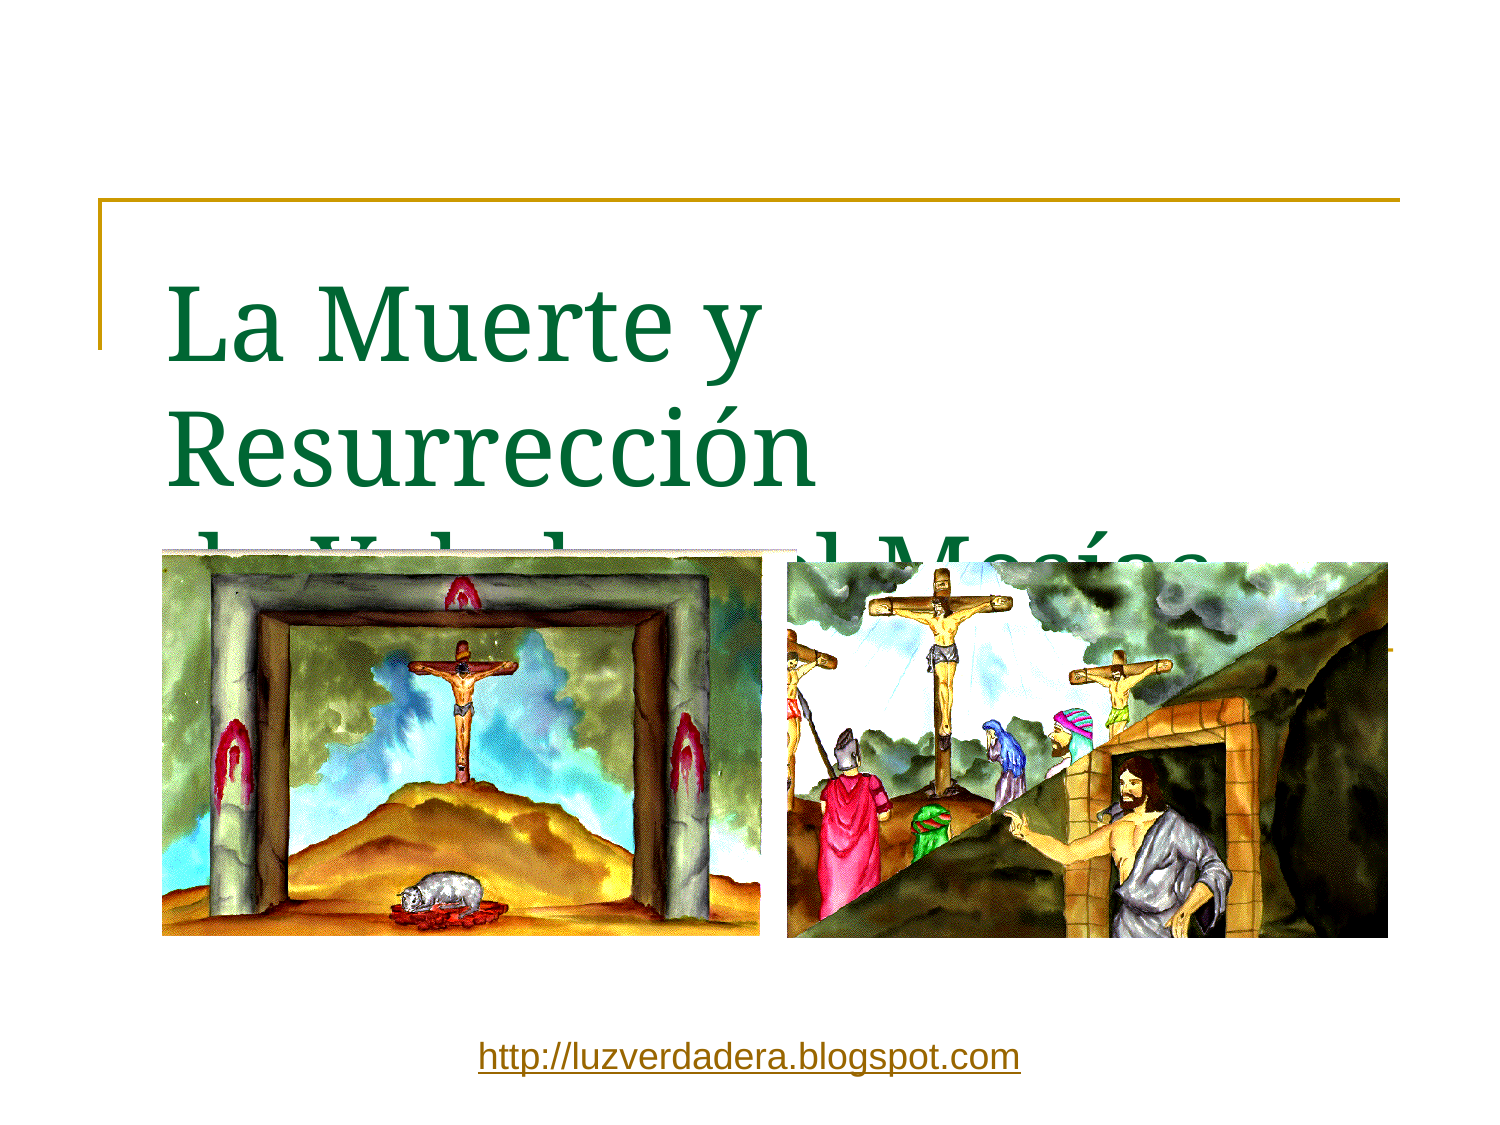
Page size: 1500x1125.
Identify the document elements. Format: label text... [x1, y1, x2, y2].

text_box http://luzverdadera.blogspot.com [463, 1024, 1036, 1085]
title La Muerte y Resurrección de Yahshua el Mesías [149, 249, 1401, 538]
picture [162, 549, 1388, 938]
